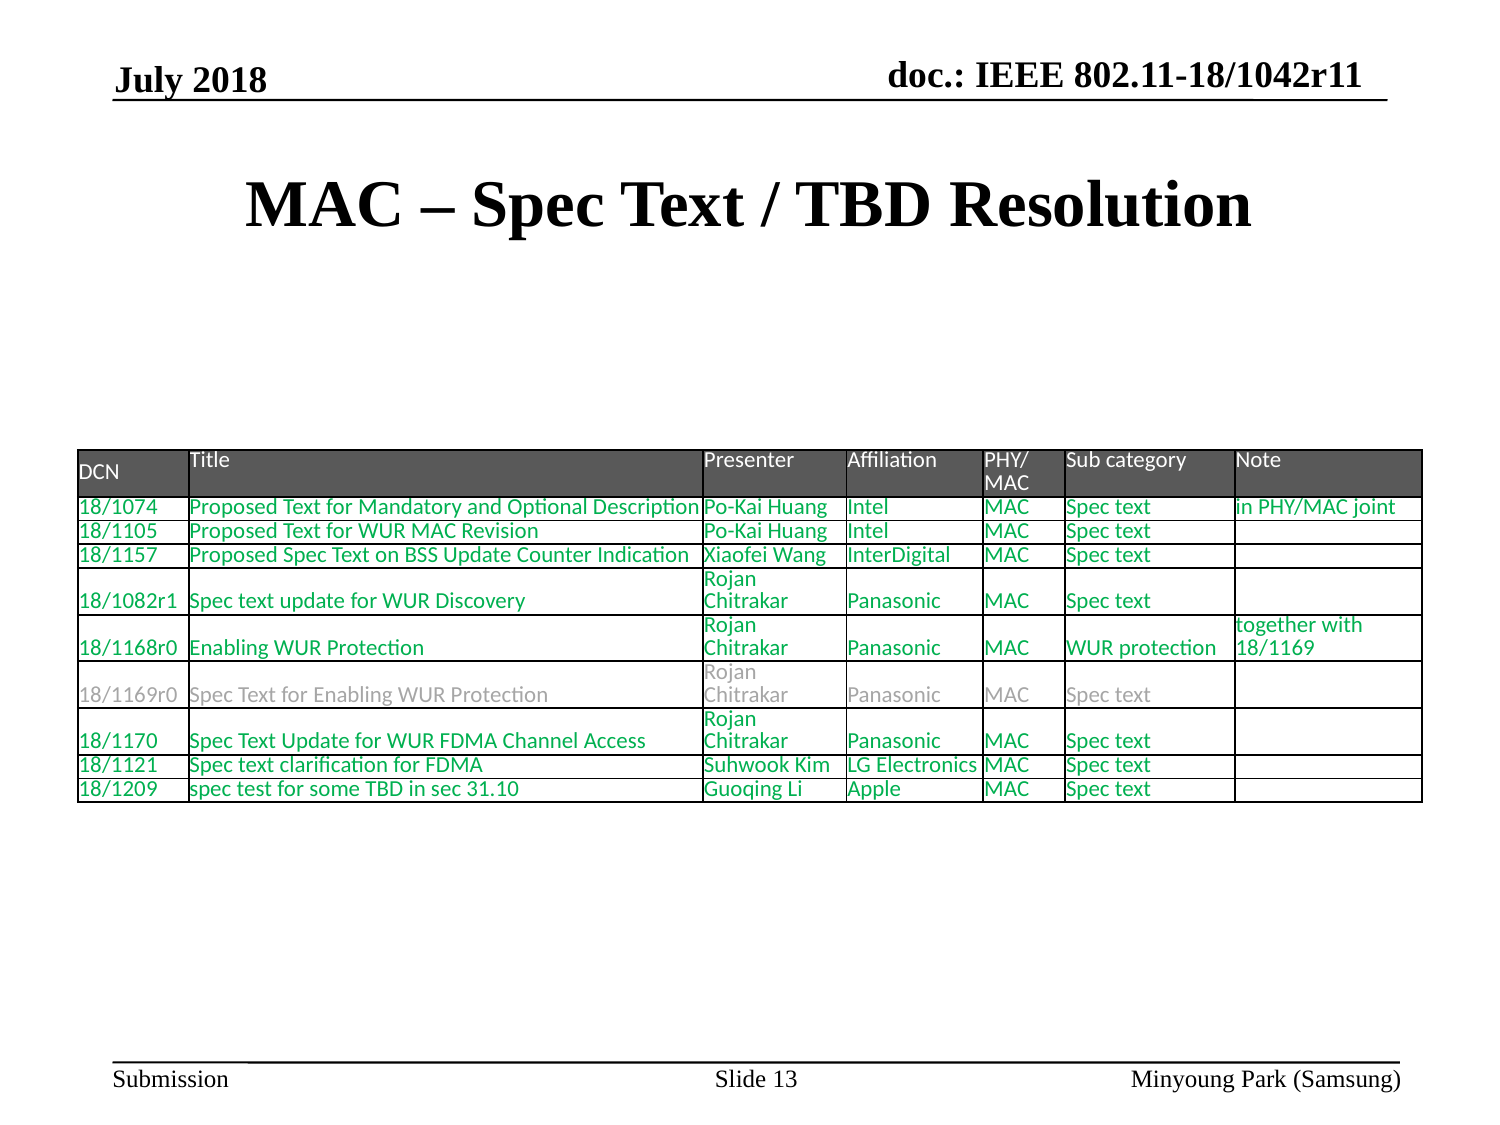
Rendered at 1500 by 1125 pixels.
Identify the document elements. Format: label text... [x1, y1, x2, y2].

table_cell Proposed Spec Text on BSS Update Counter Indication [190, 545, 702, 567]
table_cell Xiaofei Wang [704, 545, 846, 567]
table_cell Spec Text for Enabling WUR Protection [190, 662, 702, 707]
table_cell Spec text [1066, 779, 1234, 801]
table_cell 18/1121 [79, 756, 188, 778]
table_cell InterDigital [847, 545, 982, 567]
table_cell Apple [847, 779, 982, 801]
table_cell Spec text [1066, 521, 1234, 543]
table_cell 18/1082r1 [79, 569, 188, 614]
table_cell Spec text [1066, 569, 1234, 614]
footer Minyoung Park (Samsung) [949, 1061, 1402, 1093]
table_cell Spec text [1066, 709, 1234, 754]
table_cell MAC [984, 709, 1064, 754]
table_cell in PHY/MAC joint [1236, 498, 1421, 520]
table_cell MAC [984, 756, 1064, 778]
table_cell Rojan Chitrakar [704, 662, 846, 707]
table_cell Spec text update for WUR Discovery [190, 569, 702, 614]
table_cell Spec text [1066, 545, 1234, 567]
table_cell Proposed Text for WUR MAC Revision [190, 521, 702, 543]
table_cell Spec text [1066, 662, 1234, 707]
table_cell Spec Text Update for WUR FDMA Channel Access [190, 709, 702, 754]
table_cell Rojan Chitrakar [704, 709, 846, 754]
table_cell 18/1170 [79, 709, 188, 754]
table_cell MAC [984, 616, 1064, 660]
table_cell together with 18/1169 [1236, 616, 1421, 660]
table_cell 18/1157 [79, 545, 188, 567]
table_cell [1236, 756, 1421, 778]
table_cell Panasonic [847, 709, 982, 754]
table_cell [1236, 709, 1421, 754]
table_cell Spec text [1066, 498, 1234, 520]
table_cell MAC [984, 662, 1064, 707]
table_cell 18/1105 [79, 521, 188, 543]
table_cell 18/1074 [79, 498, 188, 520]
table_cell LG Electronics [847, 756, 982, 778]
table_cell MAC [984, 498, 1064, 520]
slide_number Slide 13 [712, 1061, 800, 1093]
table_header Affiliation [847, 451, 982, 496]
table_cell [1236, 545, 1421, 567]
table_cell Guoqing Li [704, 779, 846, 801]
table_cell MAC [984, 545, 1064, 567]
table_header PHY/MAC [984, 451, 1064, 496]
table_cell [1236, 779, 1421, 801]
table_cell Panasonic [847, 569, 982, 614]
table_cell 18/1169r0 [79, 662, 188, 707]
table_cell Spec text clarification for FDMA [190, 756, 702, 778]
table_cell [1236, 569, 1421, 614]
table_cell WUR protection [1066, 616, 1234, 660]
table_header Sub category [1066, 451, 1234, 496]
table_cell Spec text [1066, 756, 1234, 778]
table_cell MAC [984, 779, 1064, 801]
table_cell Intel [847, 521, 982, 543]
table_cell [1236, 662, 1421, 707]
table_cell 18/1168r0 [79, 616, 188, 660]
table_cell [1236, 521, 1421, 543]
table_cell Panasonic [847, 662, 982, 707]
table_cell Po-Kai Huang [704, 498, 846, 520]
table_cell Rojan Chitrakar [704, 616, 846, 660]
table_cell Intel [847, 498, 982, 520]
table_cell MAC [984, 569, 1064, 614]
table_header Note [1236, 451, 1421, 496]
table_cell Suhwook Kim [704, 756, 846, 778]
table_cell spec test for some TBD in sec 31.10 [190, 779, 702, 801]
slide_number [114, 54, 335, 101]
table_cell 18/1209 [79, 779, 188, 801]
table_header Title [190, 451, 702, 496]
title MAC – Spec Text / TBD Resolution [112, 112, 1388, 288]
table_cell MAC [984, 521, 1064, 543]
table_cell Rojan Chitrakar [704, 569, 846, 614]
table_cell Proposed Text for Mandatory and Optional Description [190, 498, 702, 520]
table_cell Panasonic [847, 616, 982, 660]
table_header Presenter [704, 451, 846, 496]
table_cell Po-Kai Huang [704, 521, 846, 543]
table_cell Enabling WUR Protection [190, 616, 702, 660]
table_header DCN [79, 451, 188, 496]
